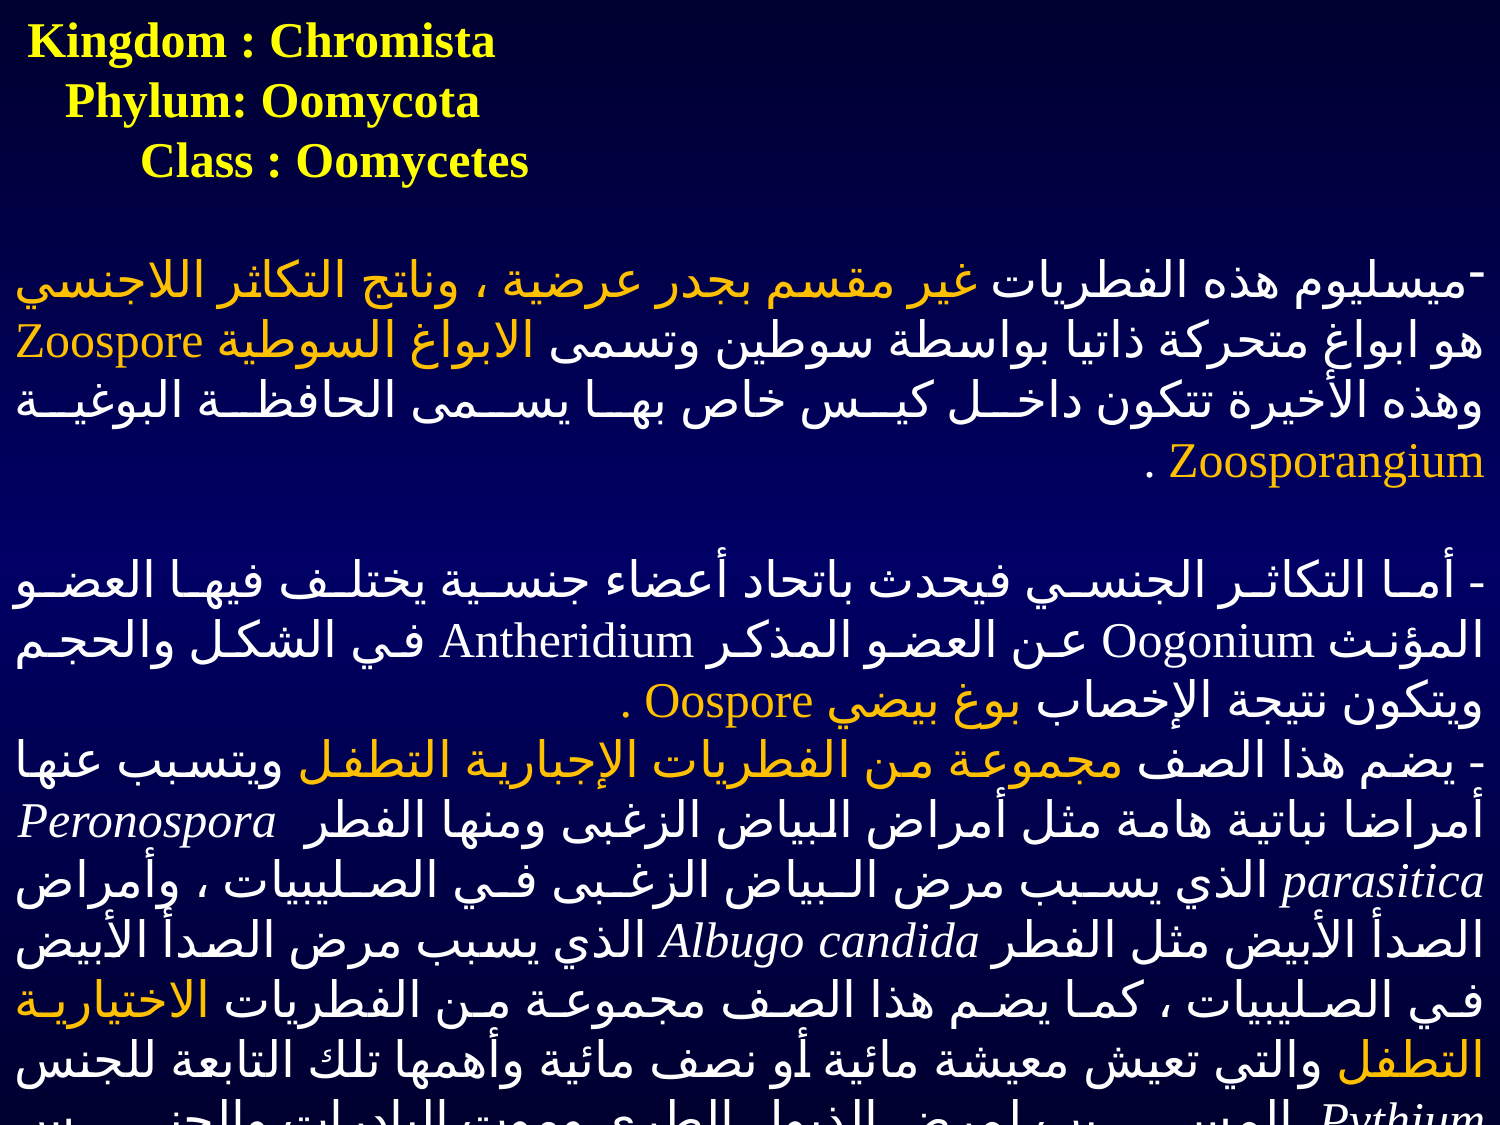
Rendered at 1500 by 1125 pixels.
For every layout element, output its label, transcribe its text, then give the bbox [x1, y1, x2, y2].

text_box Kingdom : Chromista Phylum: Oomycota Class : Oomycetes ميسليوم هذه الفطريات غير مقسم بجدر عرضية ، وناتج التكاثر اللاجنسي هو ابواغ متحركة ذاتيا بواسطة سوطين وتسمى الابواغ السوطية Zoospore وهذه الأخيرة تتكون داخل كيس خاص بها يسمى الحافظة البوغية Zoosporangium . - أما التكاثر الجنسي فيحدث باتحاد أعضاء جنسية يختلف فيها العضو المؤنث Oogonium عن العضو المذكر Antheridium في الشكل والحجم ويتكون نتيجة الإخصاب بوغ بيضي Oospore . - يضم هذا الصف مجموعة من الفطريات الإجبارية التطفل ويتسبب عنها أمراضا نباتية هامة مثل أمراض البياض الزغبى ومنها الفطر Peronospora parasitica الذي يسبب مرض البياض الزغبى في الصليبيات ، وأمراض الصدأ الأبيض مثل الفطر Albugo candida الذي يسبب مرض الصدأ الأبيض في الصليبيات ، كما يضم هذا الصف مجموعة من الفطريات الاختيارية التطفل والتي تعيش معيشة مائية أو نصف مائية وأهمها تلك التابعة للجنس Pythium المسبب لمرض الذبول الطري وموت البادرات والجنس Phytophthora المسبب لمرض اللفحة المتأخرة على الطماطة والبطاطا . [0, 0, 1500, 1125]
